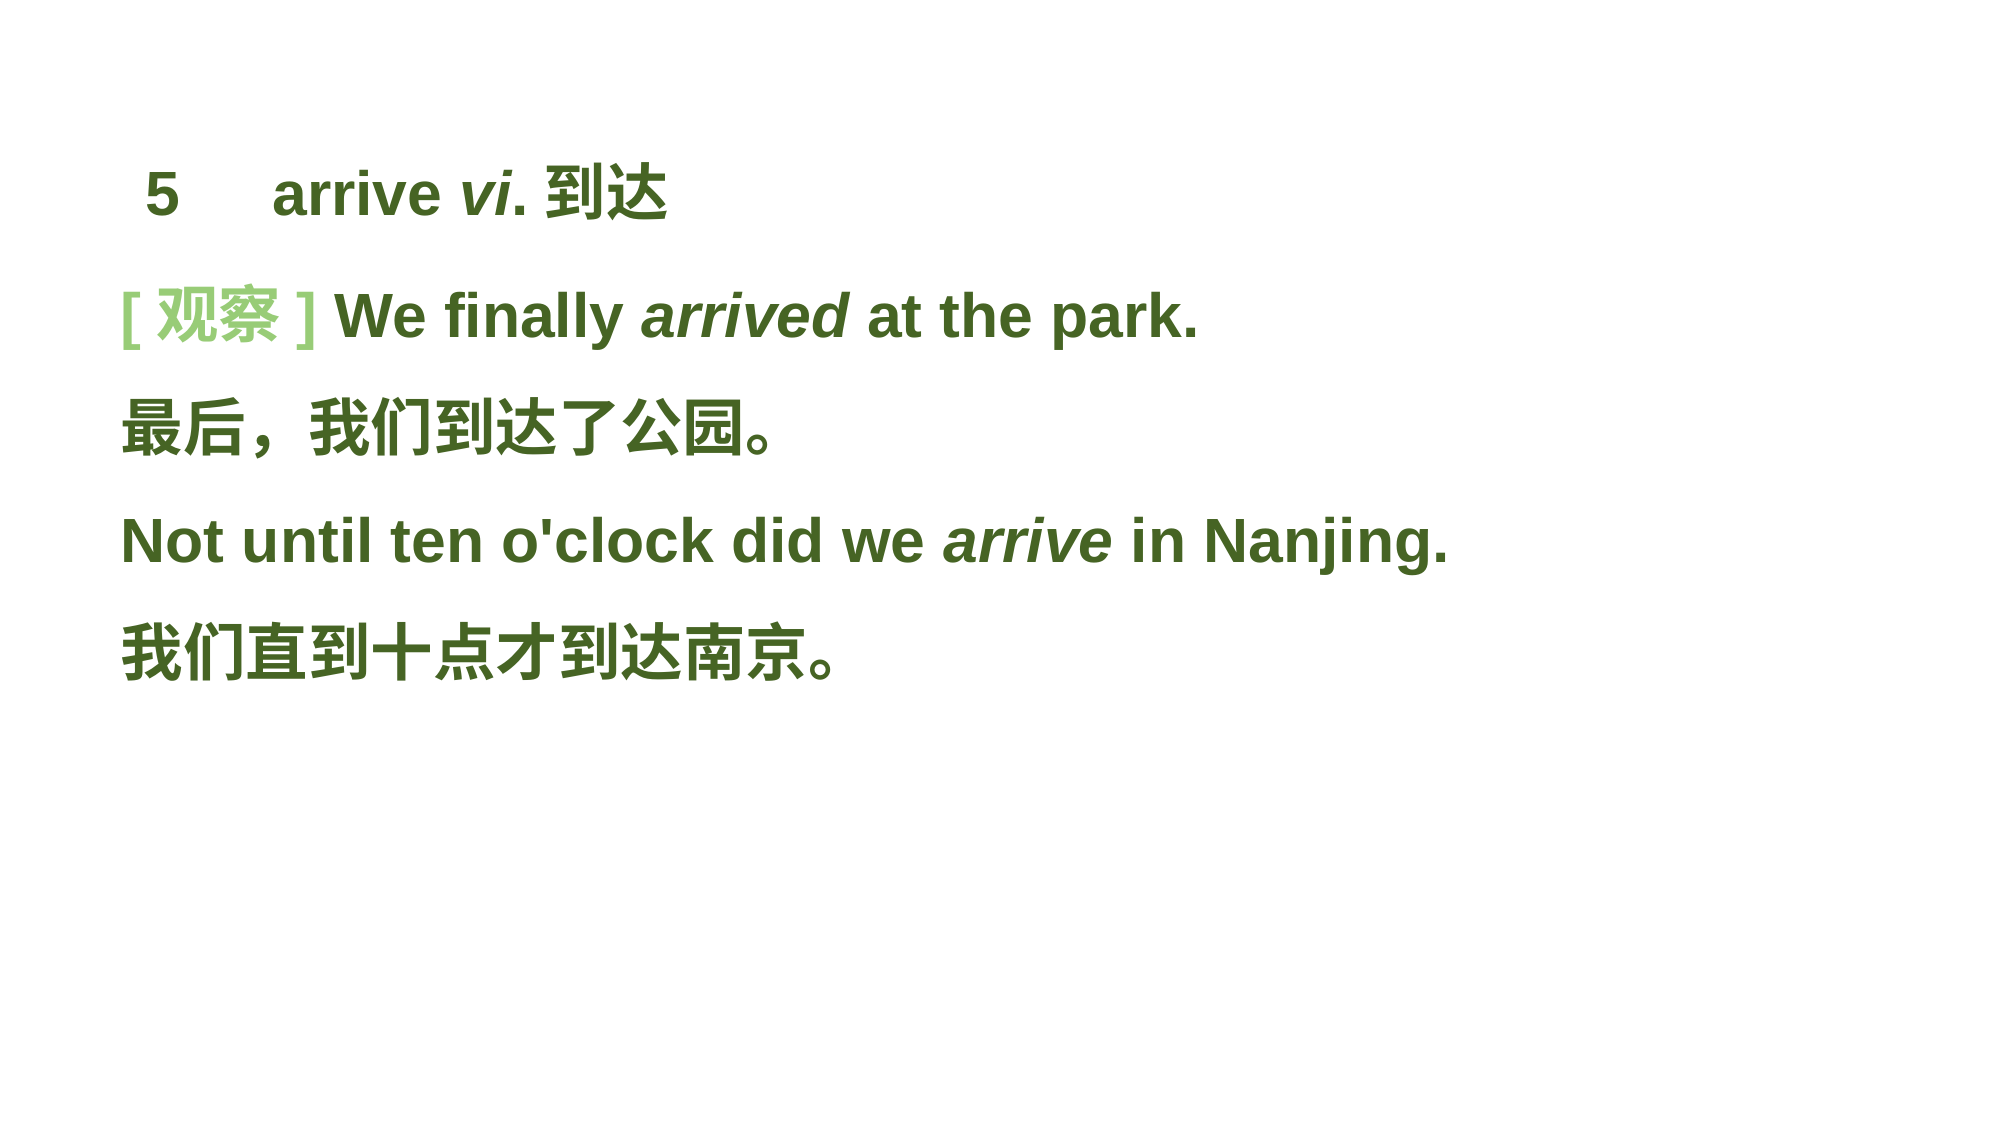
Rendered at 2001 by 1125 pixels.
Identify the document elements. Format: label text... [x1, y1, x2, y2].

text_box [观察] We finally arrived at the park. 最后，我们到达了公园。 Not until ten o'clock did we arrive in Nanjing. 我们直到十点才到达南京。 [105, 230, 1870, 695]
text_box 5 arrive vi.到达 [130, 145, 1894, 236]
